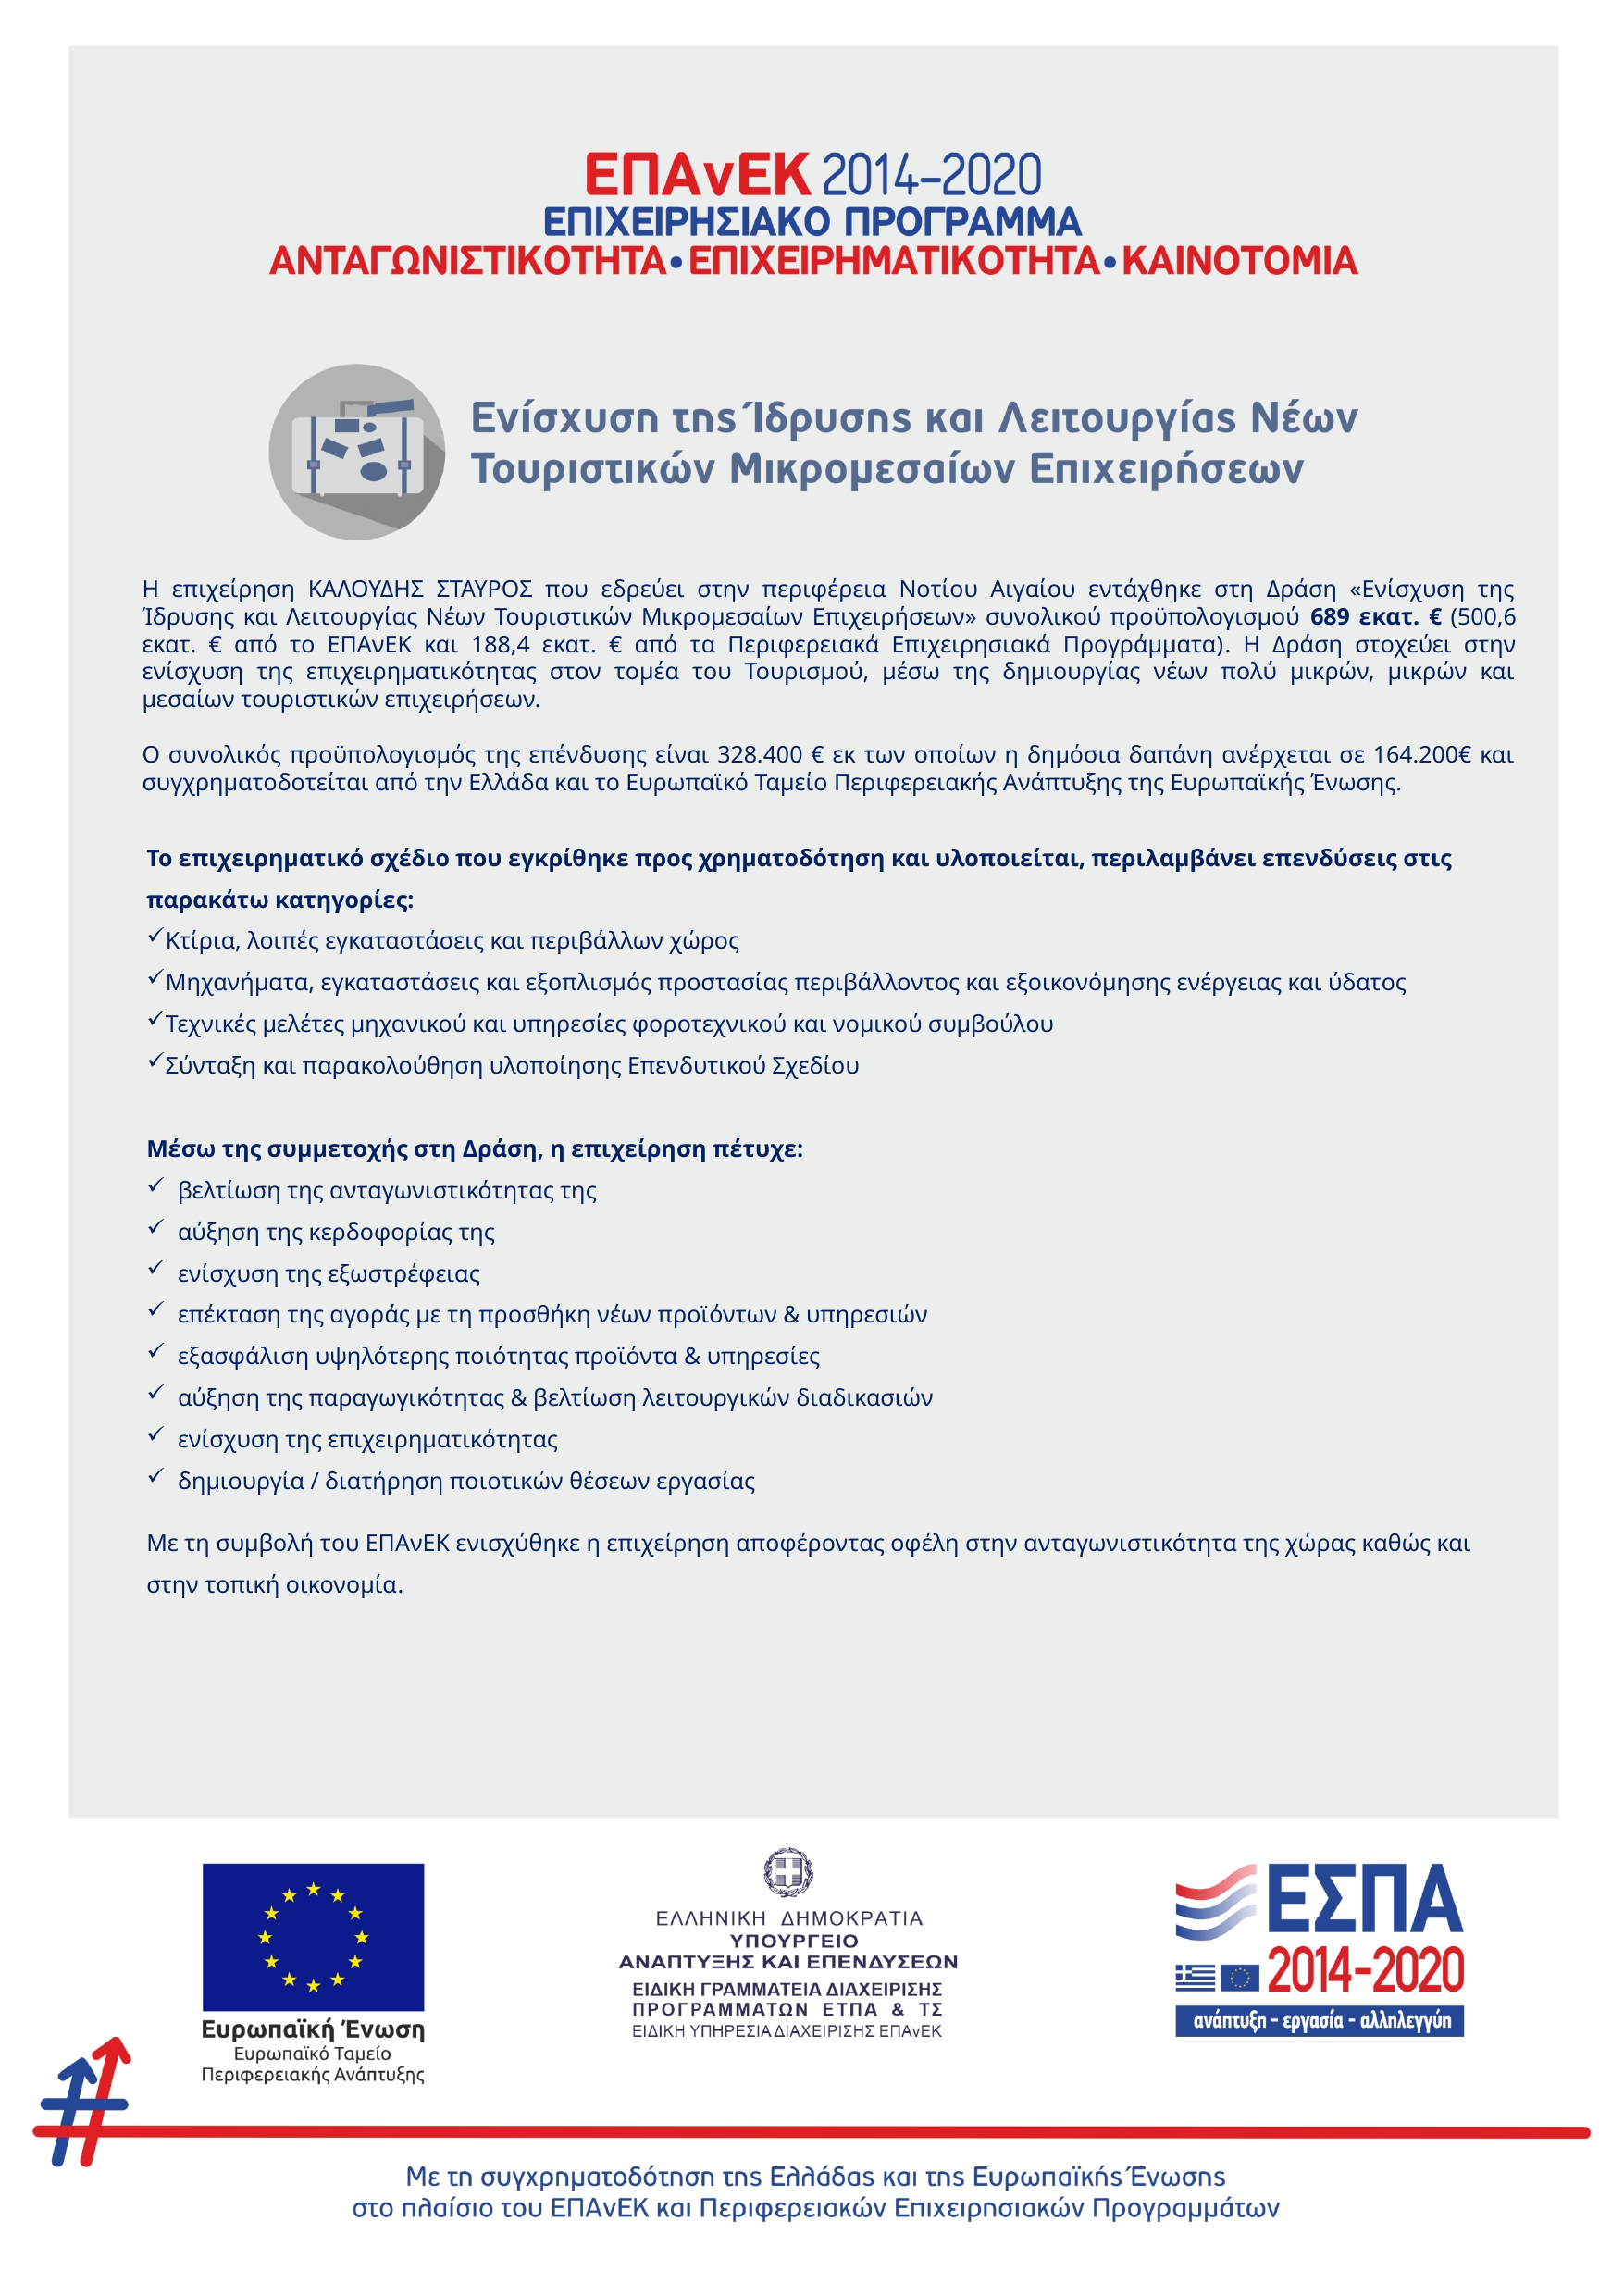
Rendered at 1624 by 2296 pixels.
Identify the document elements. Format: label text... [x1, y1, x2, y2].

picture [32, 45, 1591, 2222]
text_box Η επιχείρηση ΚΑΛΟΥΔΗΣ ΣΤΑΥΡΟΣ που εδρεύει στην περιφέρεια Νοτίου Αιγαίου εντάχθηκε στη Δράση «Ενίσχυση της Ίδρυσης και Λειτουργίας Νέων Τουριστικών Μικρομεσαίων Επιχειρήσεων» συνολικού προϋπολογισμού 689 εκατ. € (500,6 εκατ. € από το ΕΠΑνΕΚ και 188,4 εκατ. € από τα Περιφερειακά Επιχειρησιακά Προγράμματα). Η Δράση στοχεύει στην ενίσχυση της επιχειρηματικότητας στον τομέα του Τουρισμού, μέσω της δημιουργίας νέων πολύ μικρών, μικρών και μεσαίων τουριστικών επιχειρήσεων. Ο συνολικός προϋπολογισμός της επένδυσης είναι 328.400 € εκ των οποίων η δημόσια δαπάνη ανέρχεται σε 164.200€ και συγχρηματοδοτείται από την Ελλάδα και το Ευρωπαϊκό Ταμείο Περιφερειακής Ανάπτυξης της Ευρωπαϊκής Ένωσης. [128, 566, 1531, 802]
text_box Το επιχειρηματικό σχέδιο που εγκρίθηκε προς χρηματοδότηση και υλοποιείται, περιλαμβάνει επενδύσεις στις παρακάτω κατηγορίες: Κτίρια, λοιπές εγκαταστάσεις και περιβάλλων χώρος Μηχανήματα, εγκαταστάσεις και εξοπλισμός προστασίας περιβάλλοντος και εξοικονόμησης ενέργειας και ύδατος Τεχνικές μελέτες μηχανικού και υπηρεσίες φοροτεχνικού και νομικού συμβούλου Σύνταξη και παρακολούθηση υλοποίησης Επενδυτικού Σχεδίου Μέσω της συμμετοχής στη Δράση, η επιχείρηση πέτυχε: βελτίωση της ανταγωνιστικότητας της αύξηση της κερδοφορίας της ενίσχυση της εξωστρέφειας επέκταση της αγοράς με τη προσθήκη νέων προϊόντων & υπηρεσιών εξασφάλιση υψηλότερης ποιότητας προϊόντα & υπηρεσίες αύξηση της παραγωγικότητας & βελτίωση λειτουργικών διαδικασιών ενίσχυση της επιχειρηματικότητας δημιουργία / διατήρηση ποιοτικών θέσεων εργασίας Με τη συμβολή του ΕΠΑνΕΚ ενισχύθηκε η επιχείρηση αποφέροντας οφέλη στην ανταγωνιστικότητα της χώρας καθώς και στην τοπική οικονομία. [132, 822, 1532, 1632]
